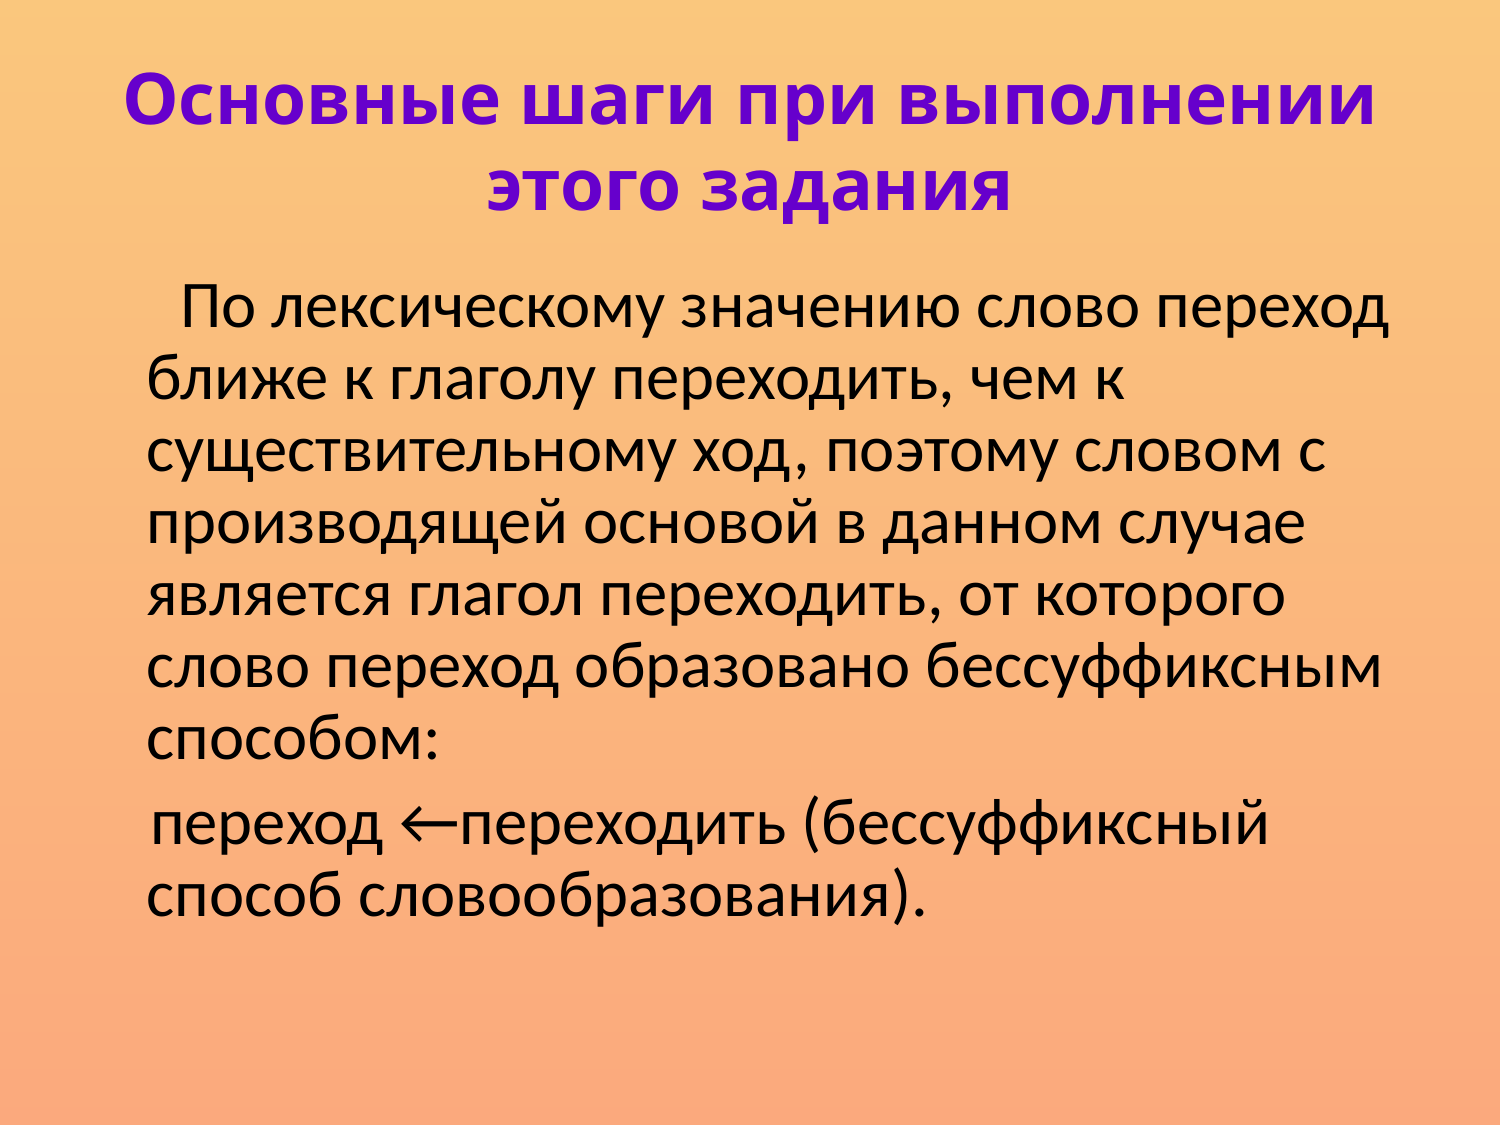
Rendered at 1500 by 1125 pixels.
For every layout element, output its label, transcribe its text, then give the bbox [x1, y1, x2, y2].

title Основные шаги при выполнении этого задания [75, 45, 1425, 233]
list По лексическому значению слово переход ближе к глаголу переходить, чем к существительному ход, поэтому словом с производящей основой в данном случае является глагол переходить, от которого слово переход образовано бессуффиксным способом: переход ←переходить (бессуффиксный способ словообразования). [75, 262, 1425, 1005]
